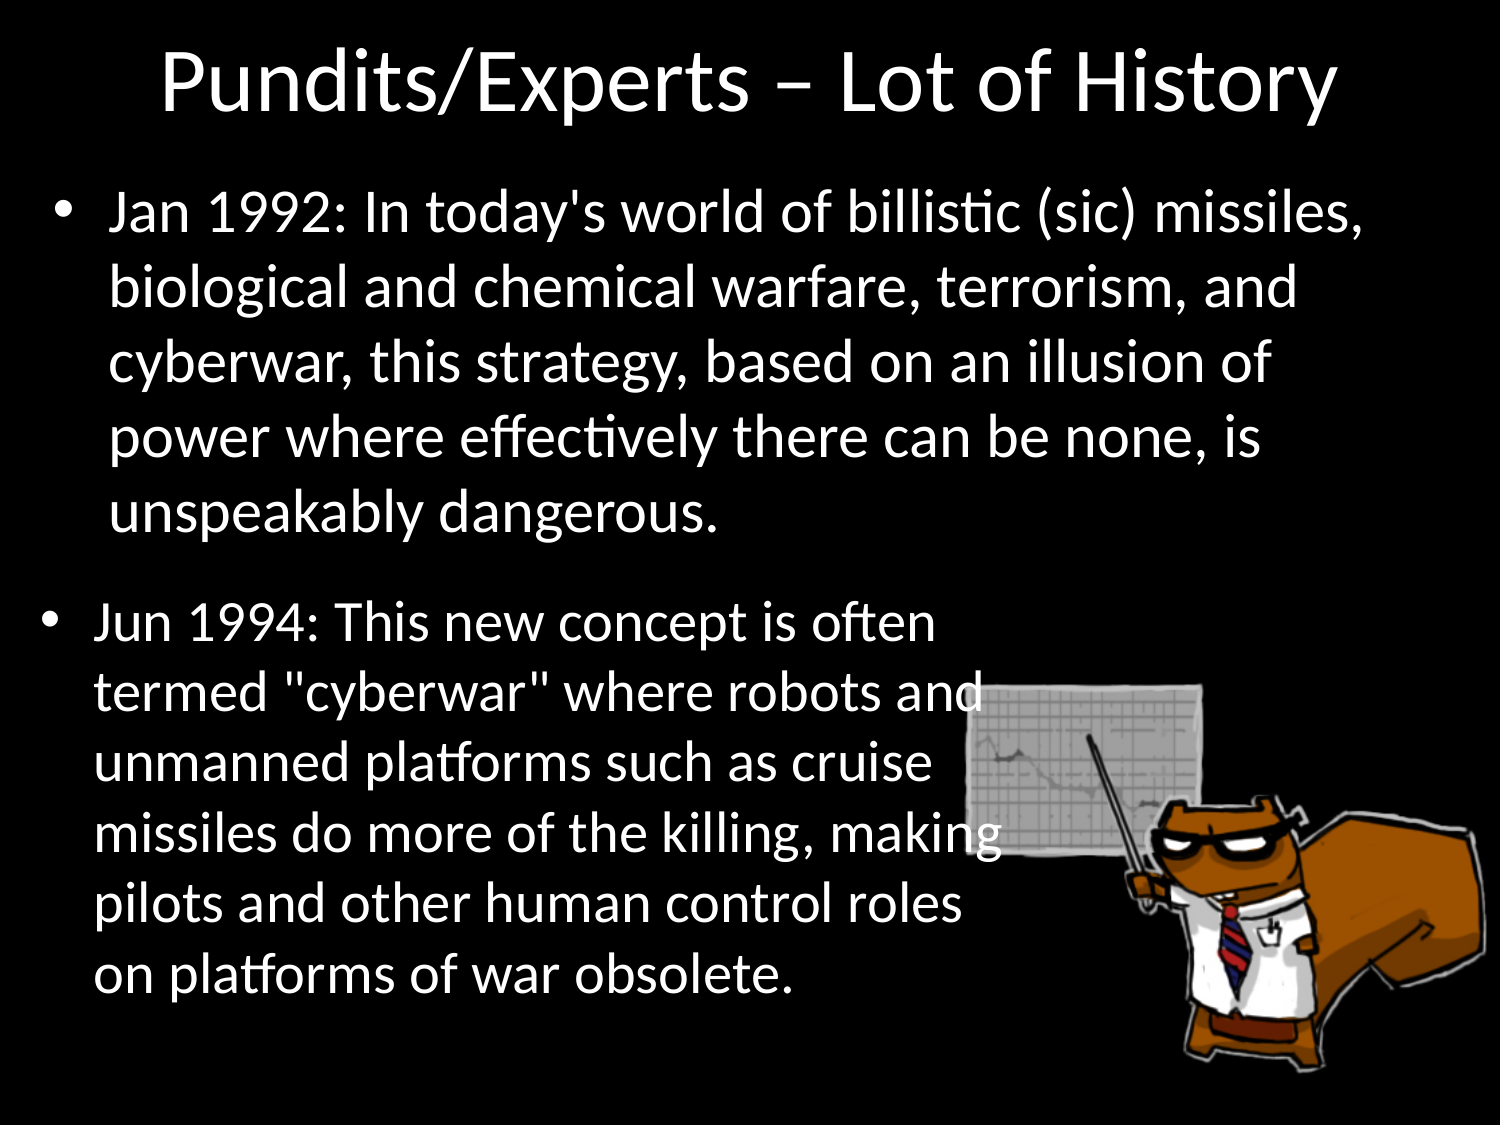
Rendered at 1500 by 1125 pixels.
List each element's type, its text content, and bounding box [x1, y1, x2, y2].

text_box Jun 1994: This new concept is often termed "cyberwar" where robots and unmanned platforms such as cruise missiles do more of the killing, making pilots and other human control roles on platforms of war obsolete. [24, 574, 1025, 1088]
picture [950, 674, 1500, 1088]
list Jan 1992: In today's world of billistic (sic) missiles, biological and chemical warfare, terrorism, and cyberwar, this strategy, based on an illusion of power where effectively there can be none, is unspeakably dangerous. [37, 162, 1450, 613]
title Pundits/Experts – Lot of History [75, 0, 1425, 150]
